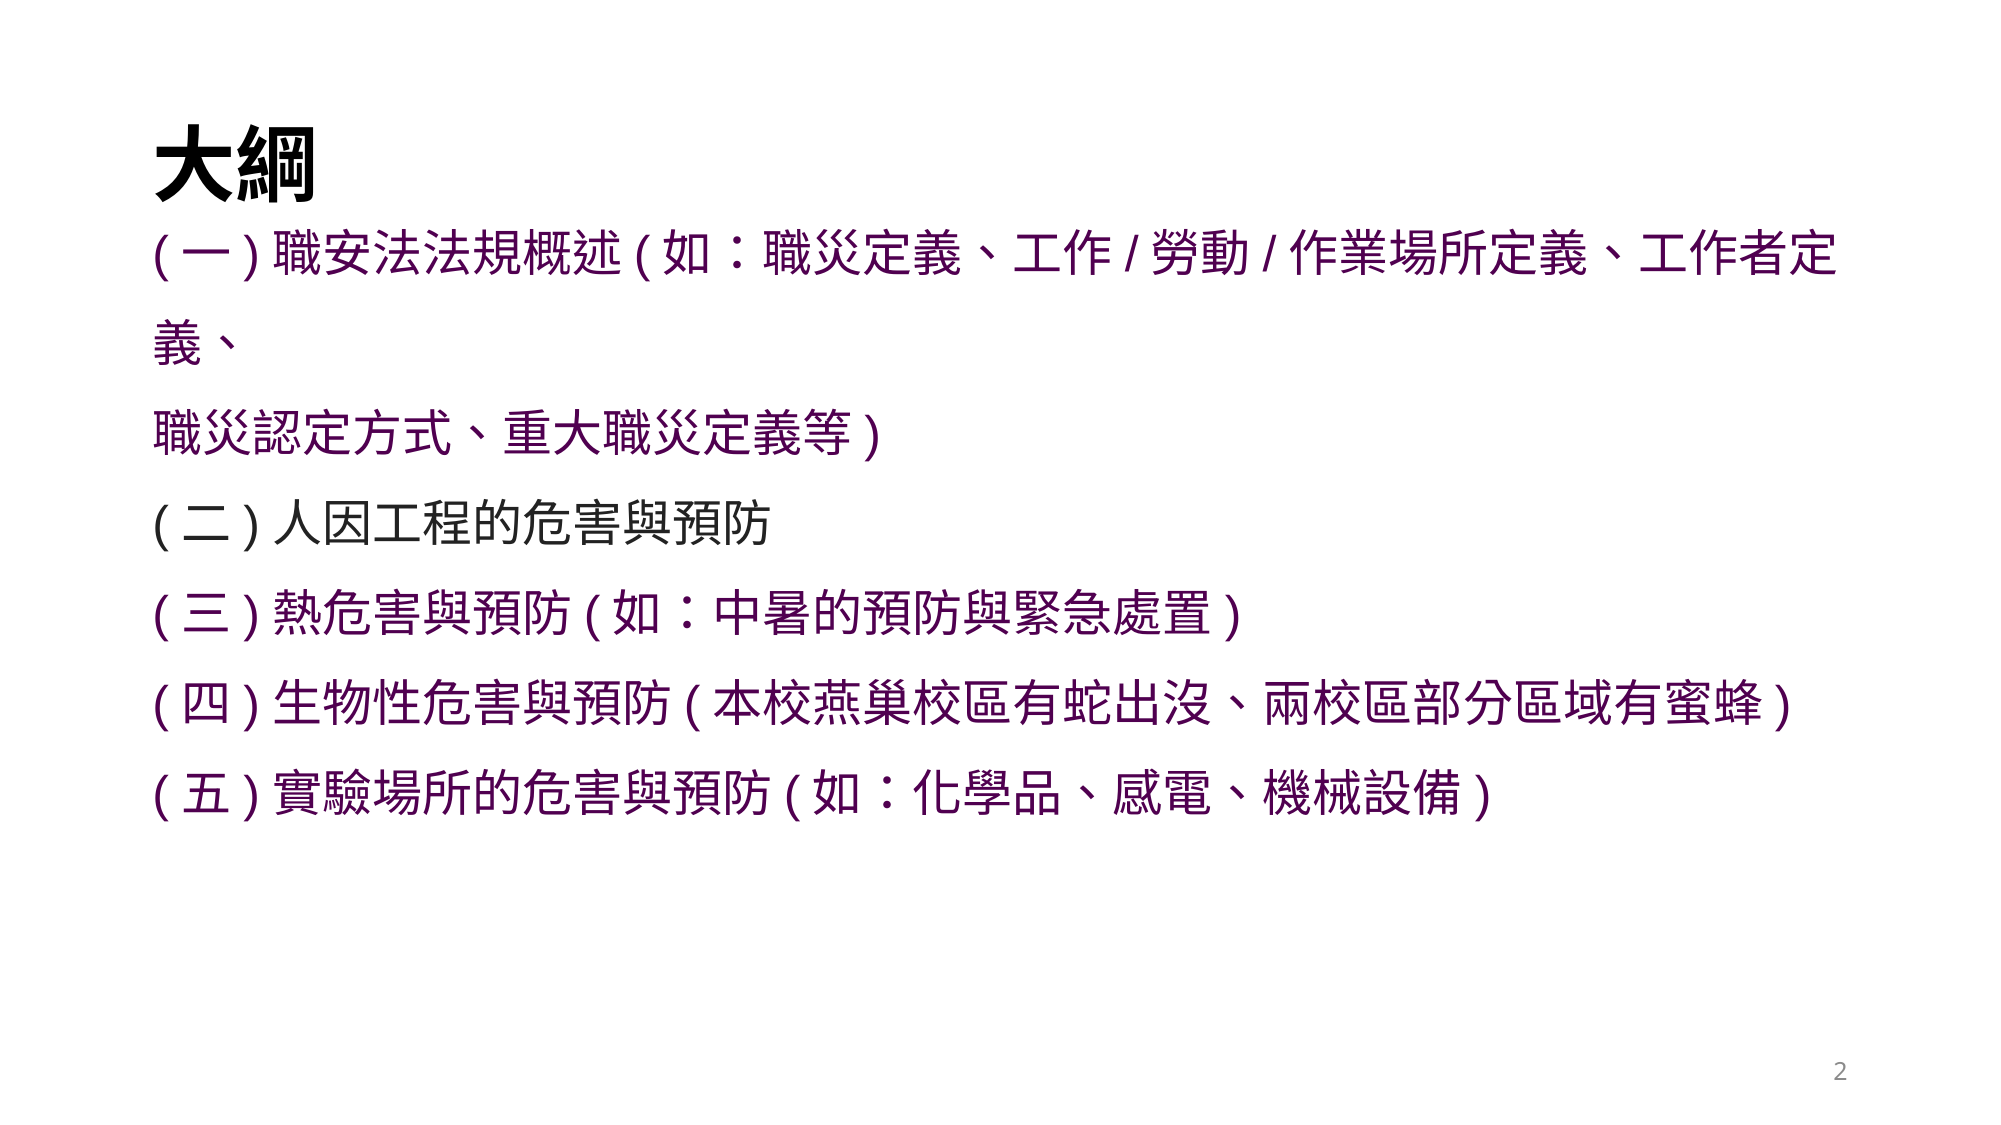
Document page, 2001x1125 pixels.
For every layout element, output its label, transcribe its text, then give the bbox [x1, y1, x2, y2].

title 大綱 [137, 59, 1863, 278]
slide_number 2 [1412, 1042, 1863, 1103]
list (一)職安法法規概述(如：職災定義、工作/勞動/作業場所定義、工作者定義、 職災認定方式、重大職災定義等) (二)人因工程的危害與預防 (三)熱危害與預防(如：中暑的預防與緊急處置) (四)生物性危害與預防(本校燕巢校區有蛇出沒、兩校區部分區域有蜜蜂) (五)實驗場所的危害與預防(如：化學品、感電、機械設備) [137, 180, 1862, 833]
